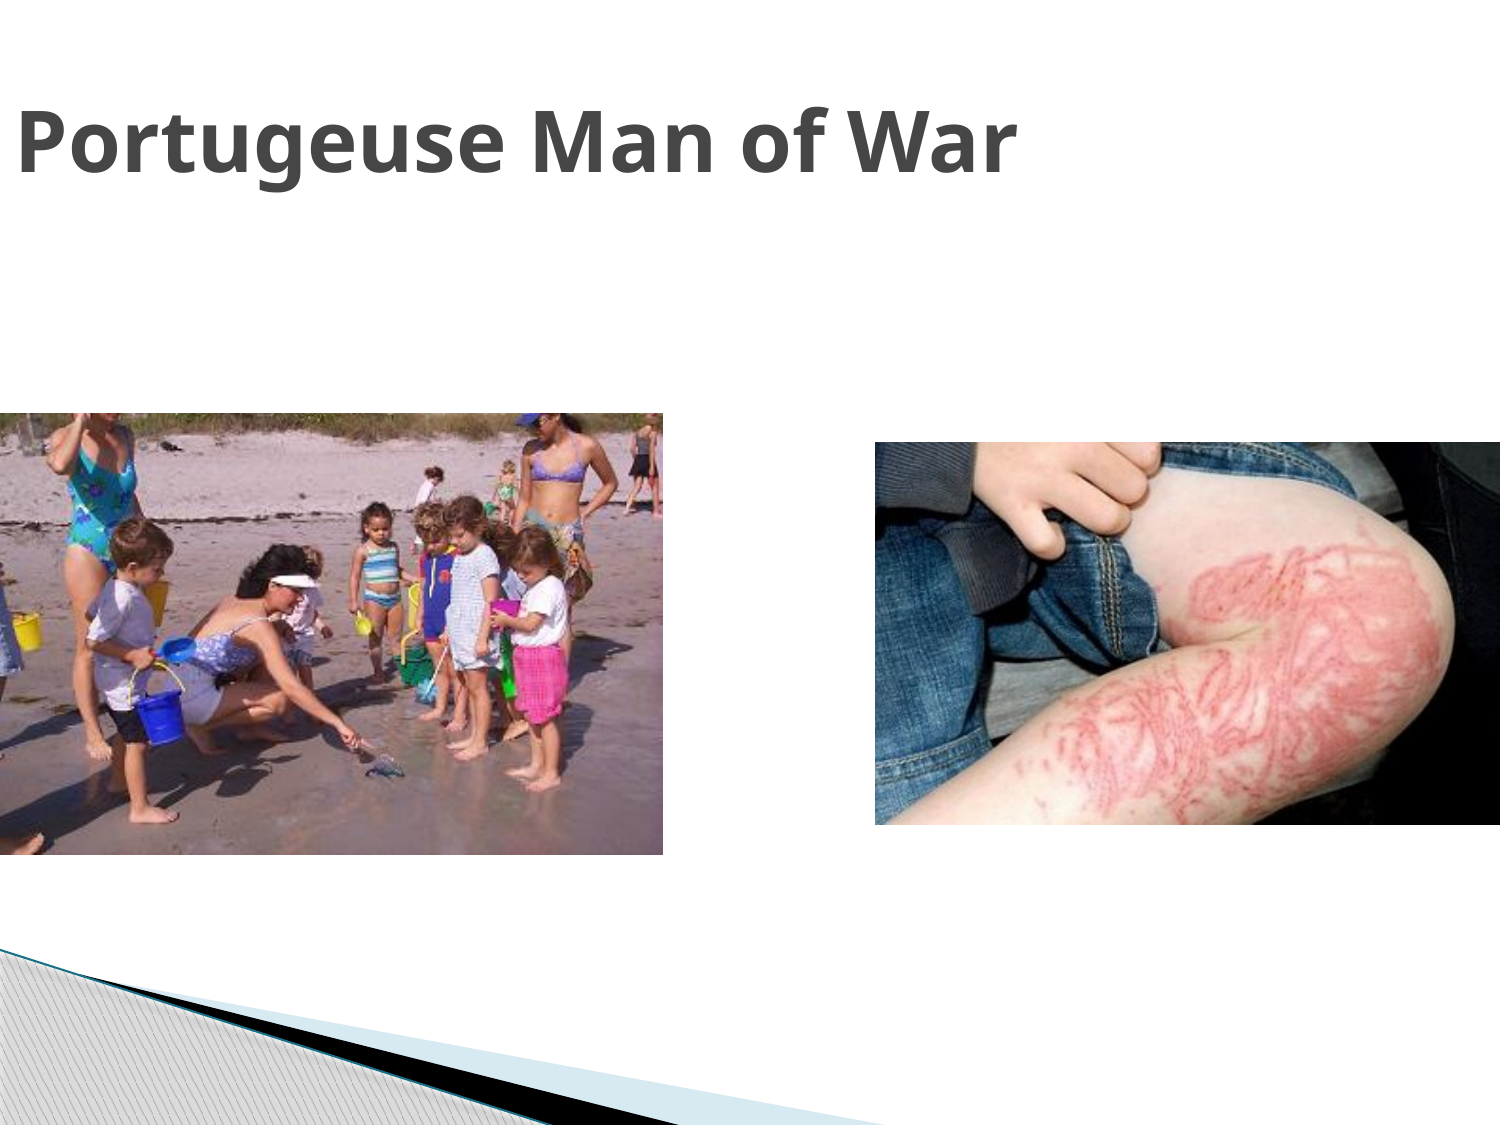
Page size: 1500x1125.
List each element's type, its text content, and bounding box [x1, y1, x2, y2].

title Portugeuse Man of War [0, 45, 1350, 233]
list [874, 442, 1500, 825]
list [0, 412, 663, 855]
